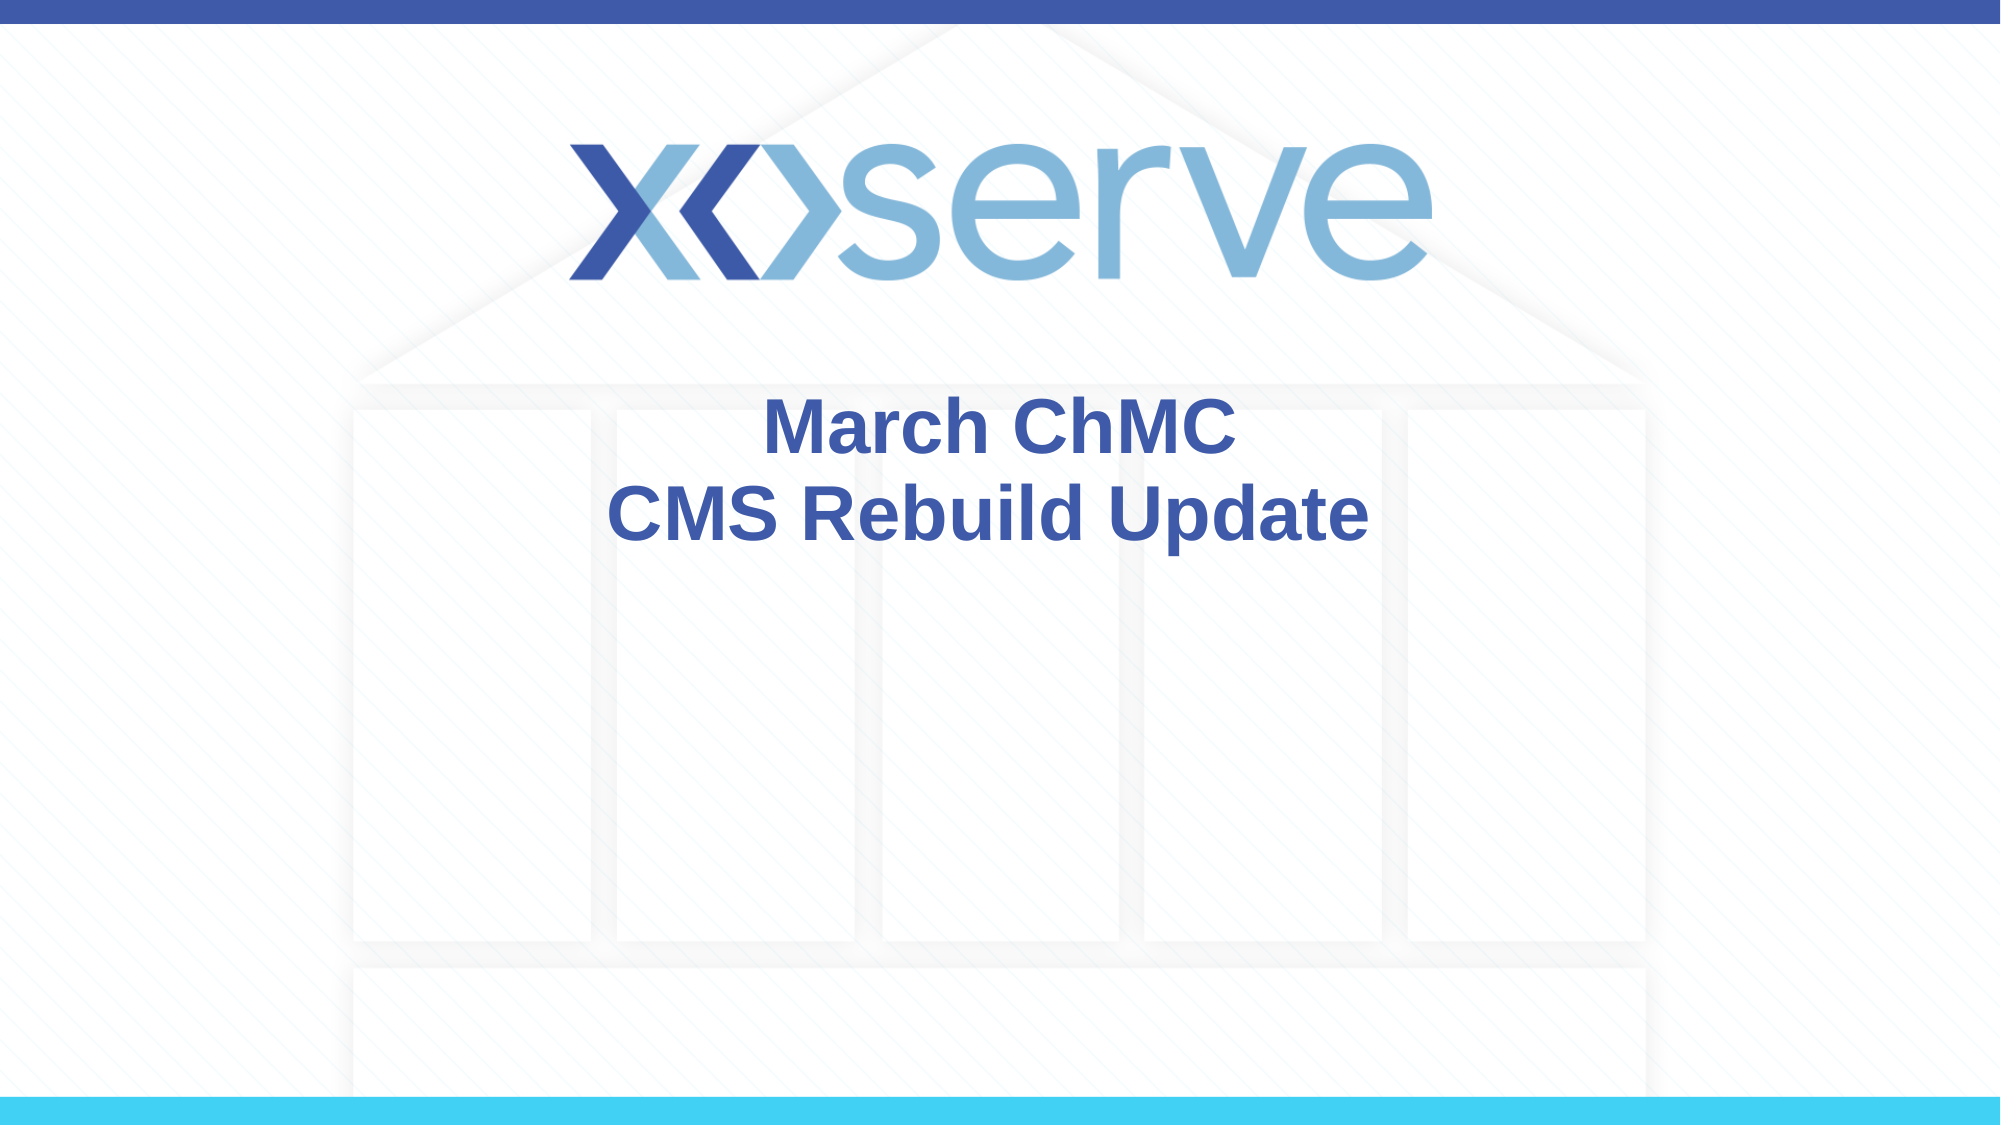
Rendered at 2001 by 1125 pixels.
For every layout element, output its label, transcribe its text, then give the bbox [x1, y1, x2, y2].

title March ChMC CMS Rebuild Update [150, 349, 1850, 591]
picture [0, 0, 2001, 1125]
